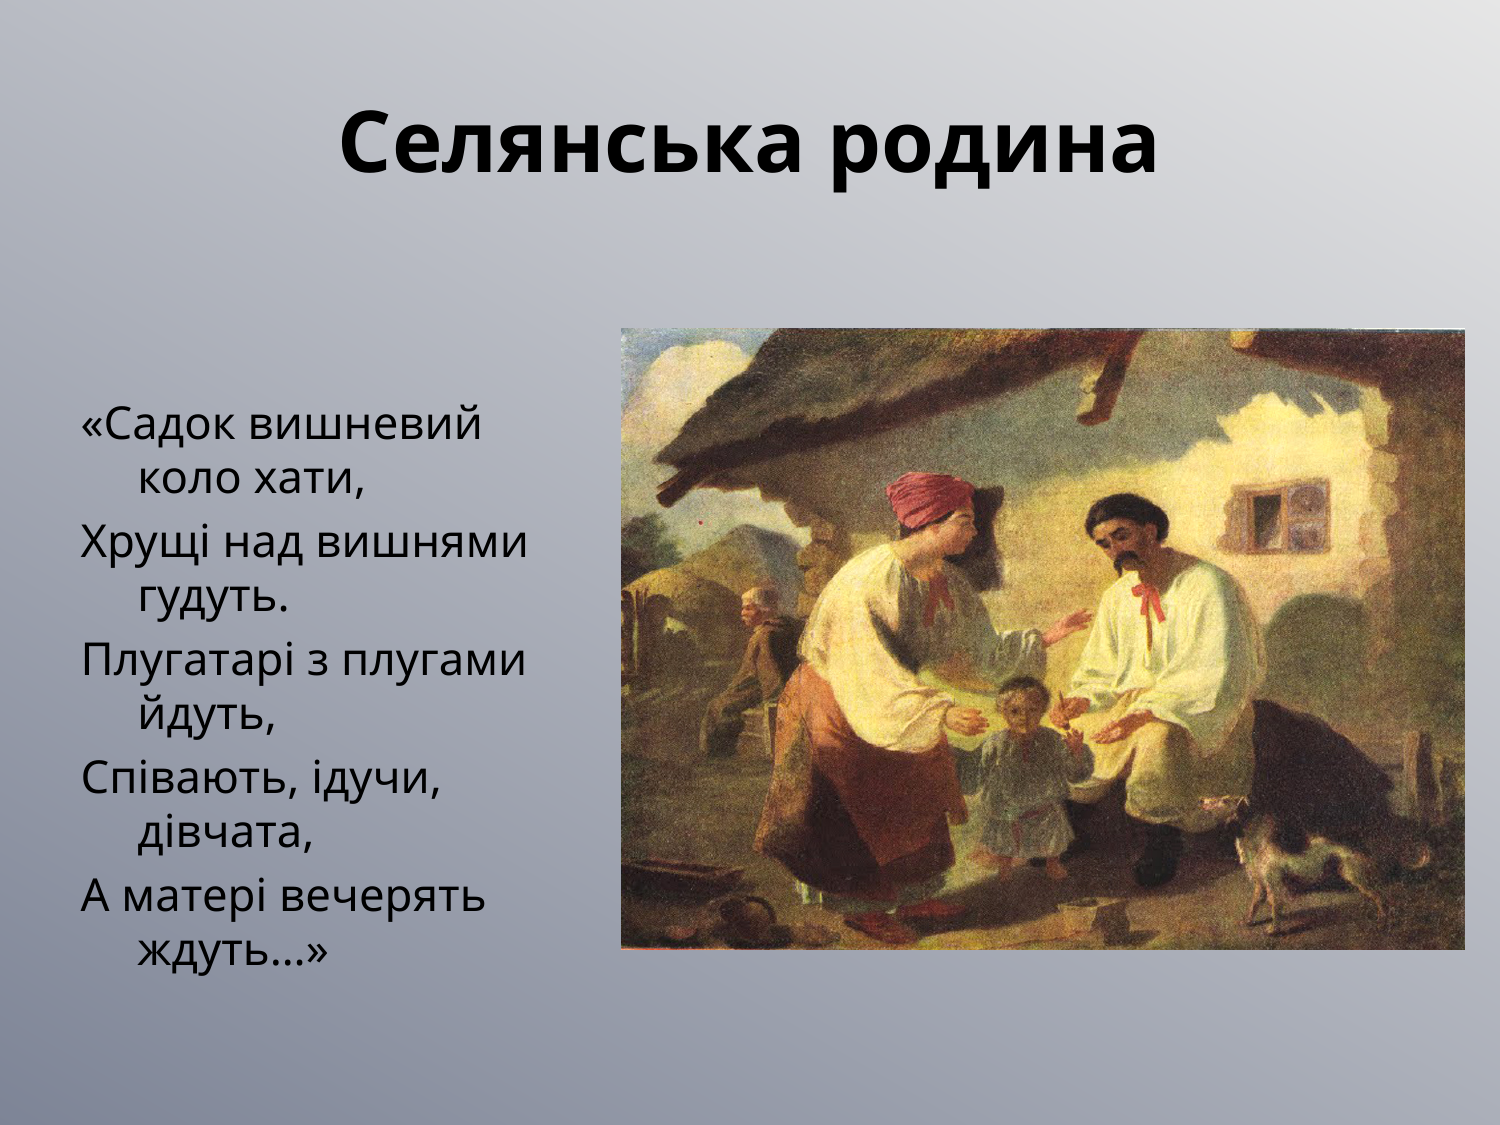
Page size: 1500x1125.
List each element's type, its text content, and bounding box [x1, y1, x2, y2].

picture [620, 327, 1466, 950]
title Селянська родина [75, 45, 1425, 233]
list «Садок вишневий коло хати, Хрущі над вишнями гудуть. Плугатарі з плугами йдуть, Співають, ідучи, дівчата, А матері вечерять ждуть…» [46, 386, 586, 997]
